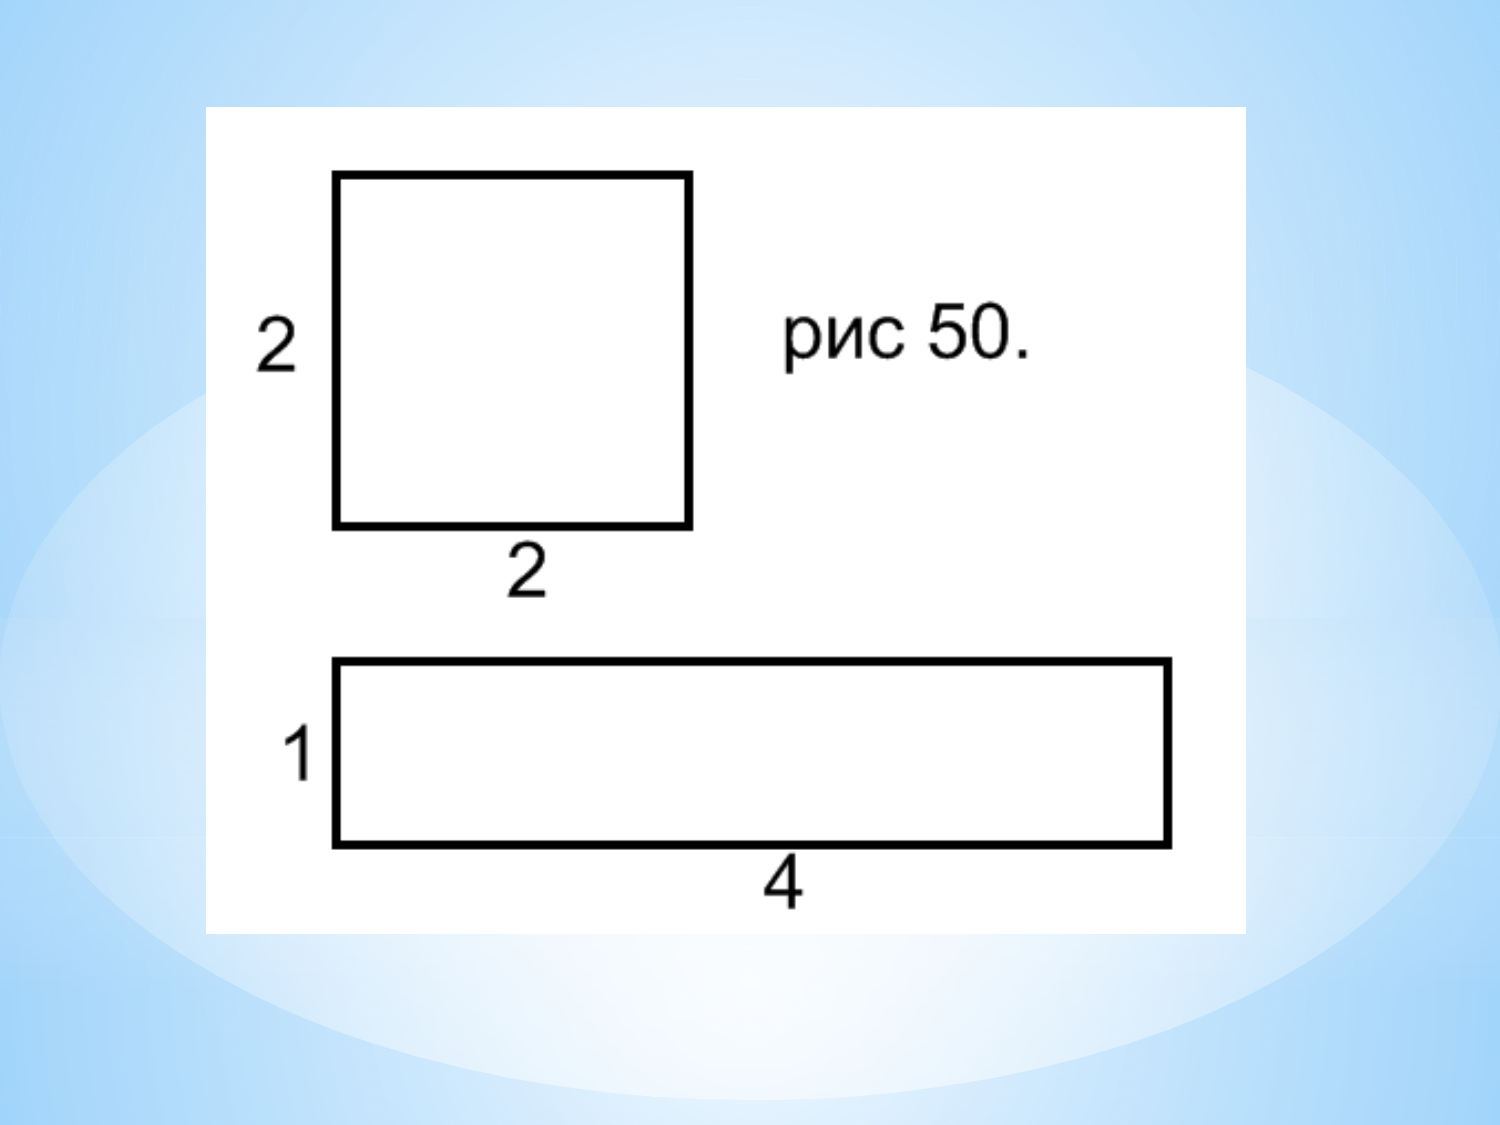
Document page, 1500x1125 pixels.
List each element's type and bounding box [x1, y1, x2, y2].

picture [206, 107, 1246, 934]
